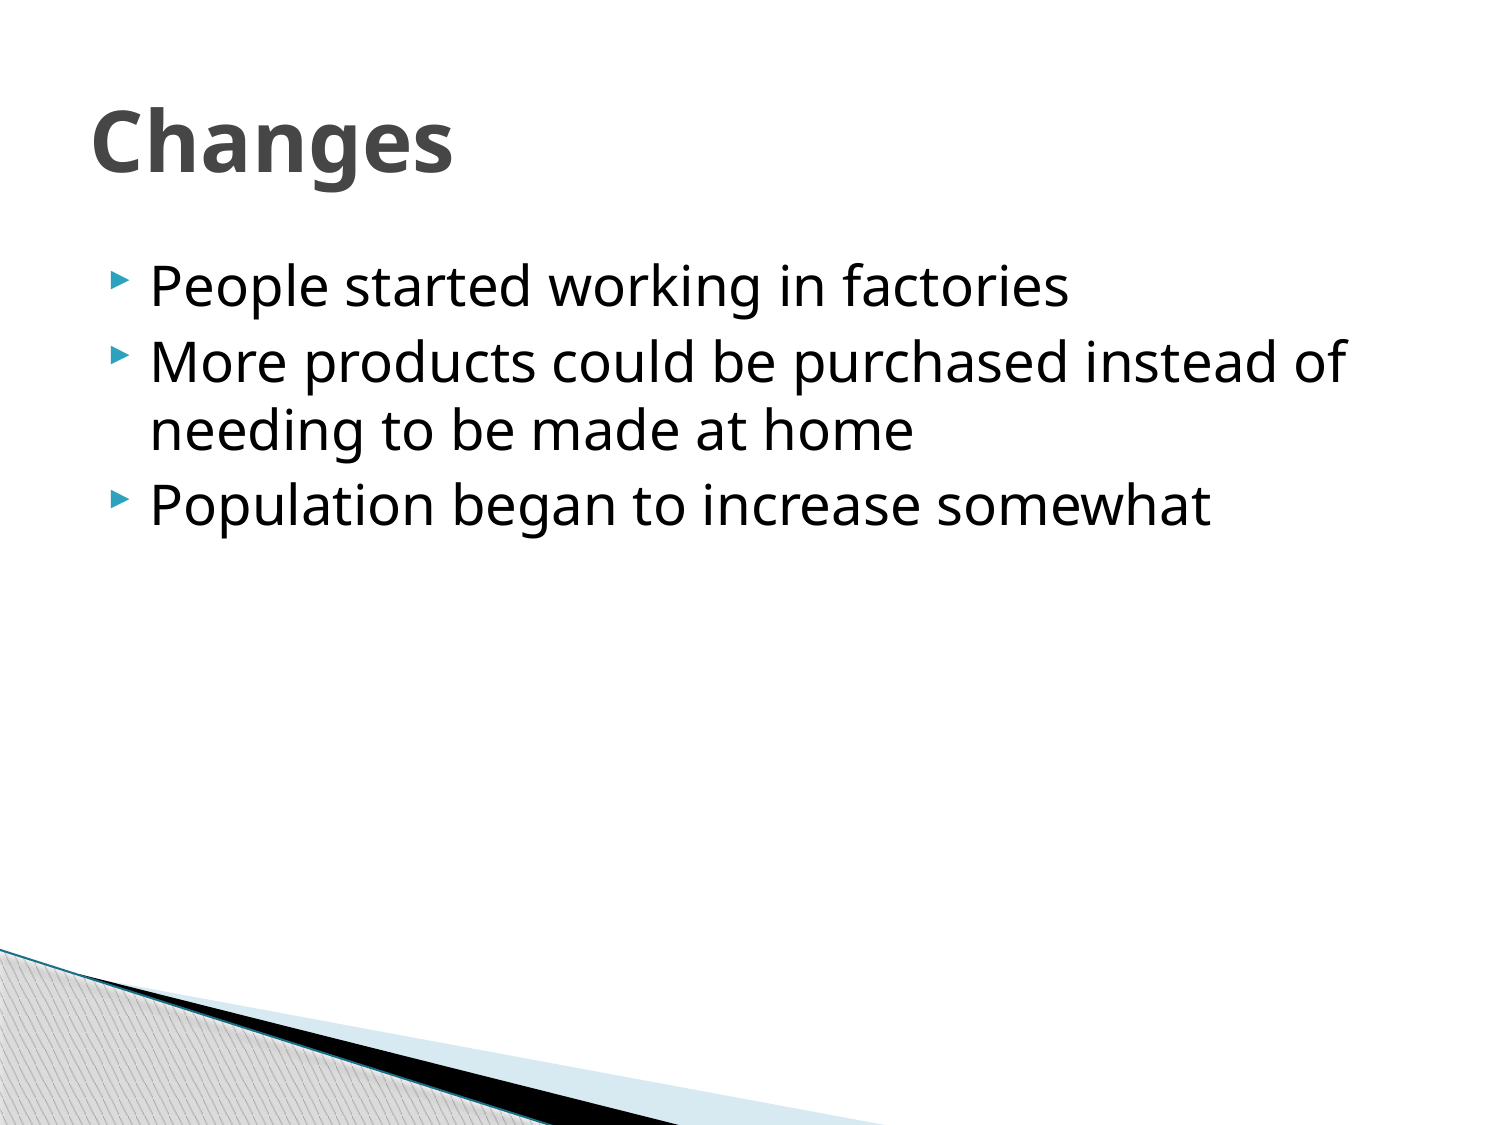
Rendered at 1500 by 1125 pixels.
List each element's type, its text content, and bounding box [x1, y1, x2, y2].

list People started working in factories More products could be purchased instead of needing to be made at home Population began to increase somewhat [75, 243, 1425, 986]
title Changes [75, 45, 1425, 233]
